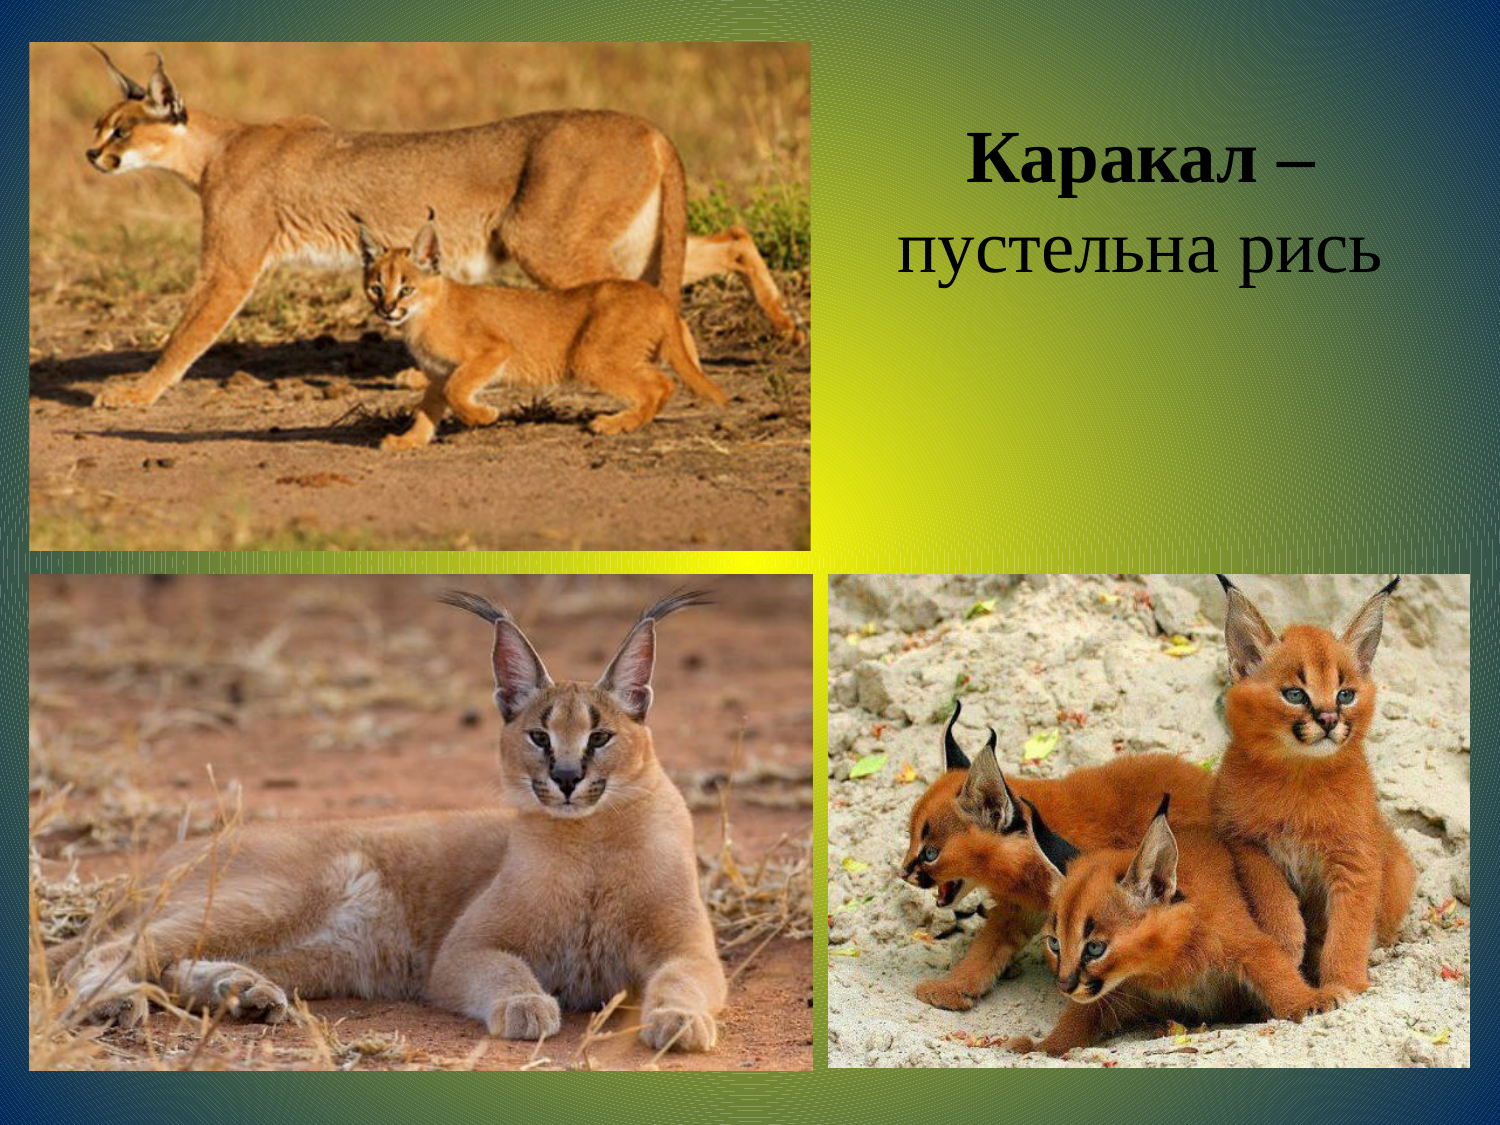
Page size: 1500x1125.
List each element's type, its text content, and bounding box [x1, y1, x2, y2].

title Каракал – пустельна рись [856, 45, 1425, 350]
picture [29, 42, 811, 551]
picture [29, 574, 814, 1071]
picture [828, 574, 1470, 1069]
